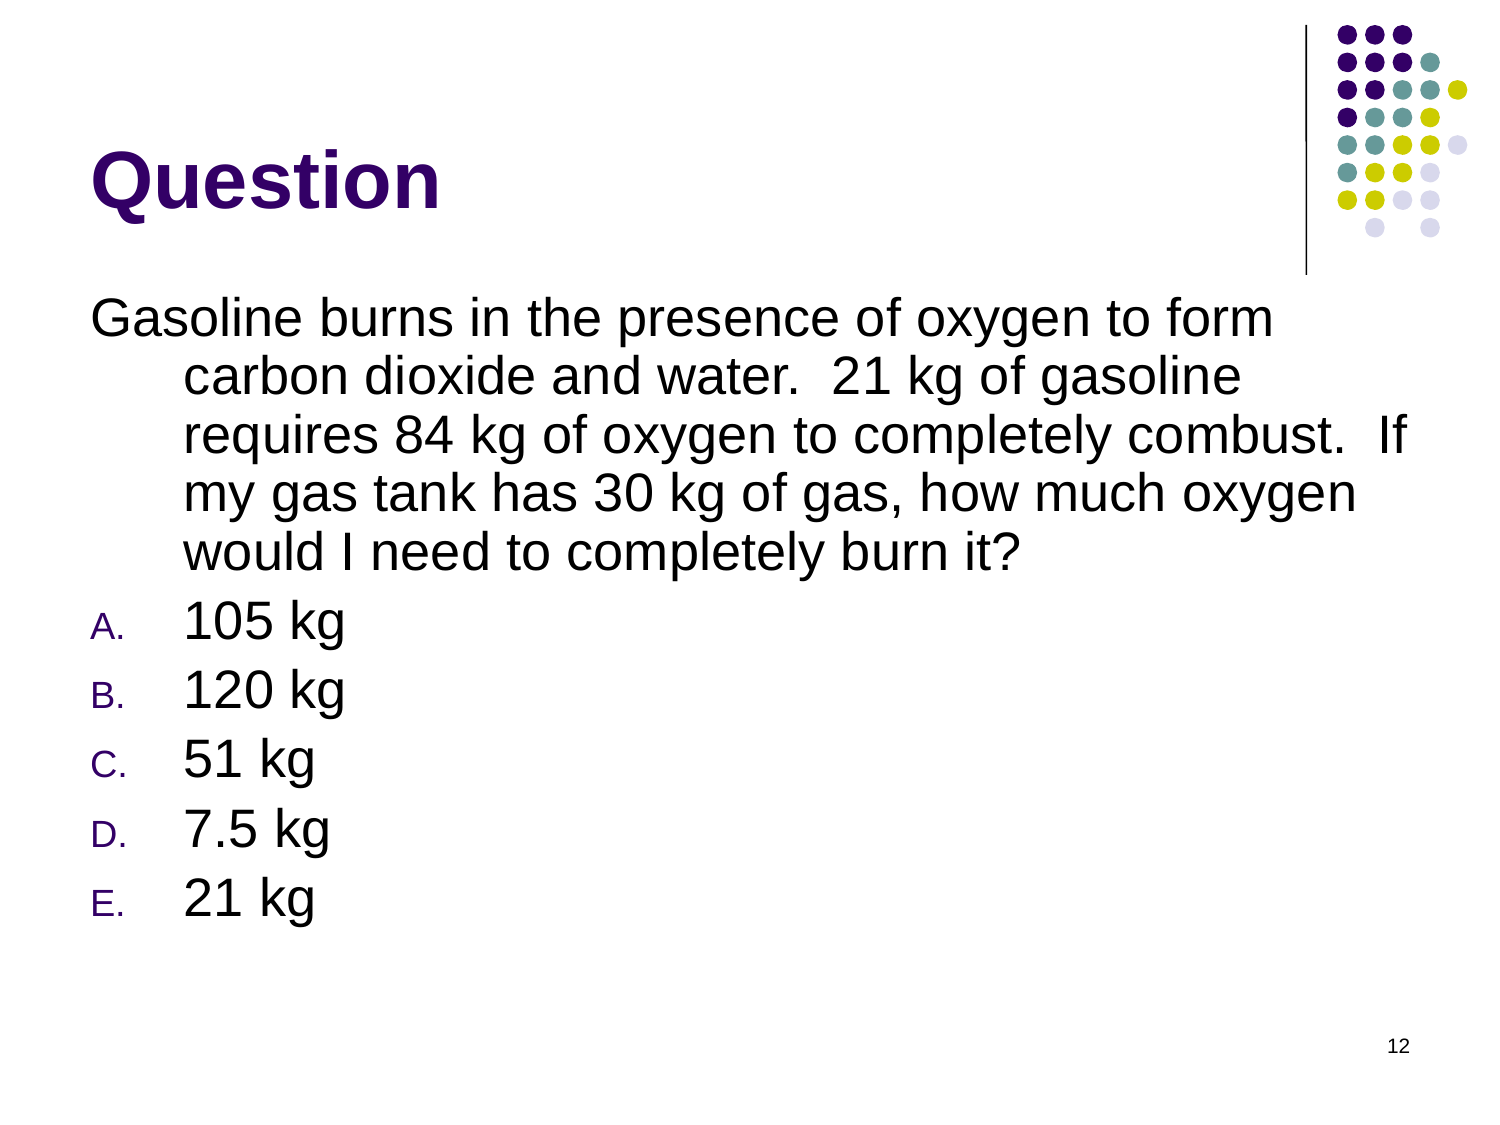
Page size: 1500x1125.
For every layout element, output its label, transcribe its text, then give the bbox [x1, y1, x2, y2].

slide_number 12 [1074, 1025, 1425, 1100]
title Question [75, 20, 1313, 233]
list Gasoline burns in the presence of oxygen to form carbon dioxide and water. 21 kg of gasoline requires 84 kg of oxygen to completely combust. If my gas tank has 30 kg of gas, how much oxygen would I need to completely burn it? 105 kg 120 kg 51 kg 7.5 kg 21 kg [75, 282, 1425, 1006]
